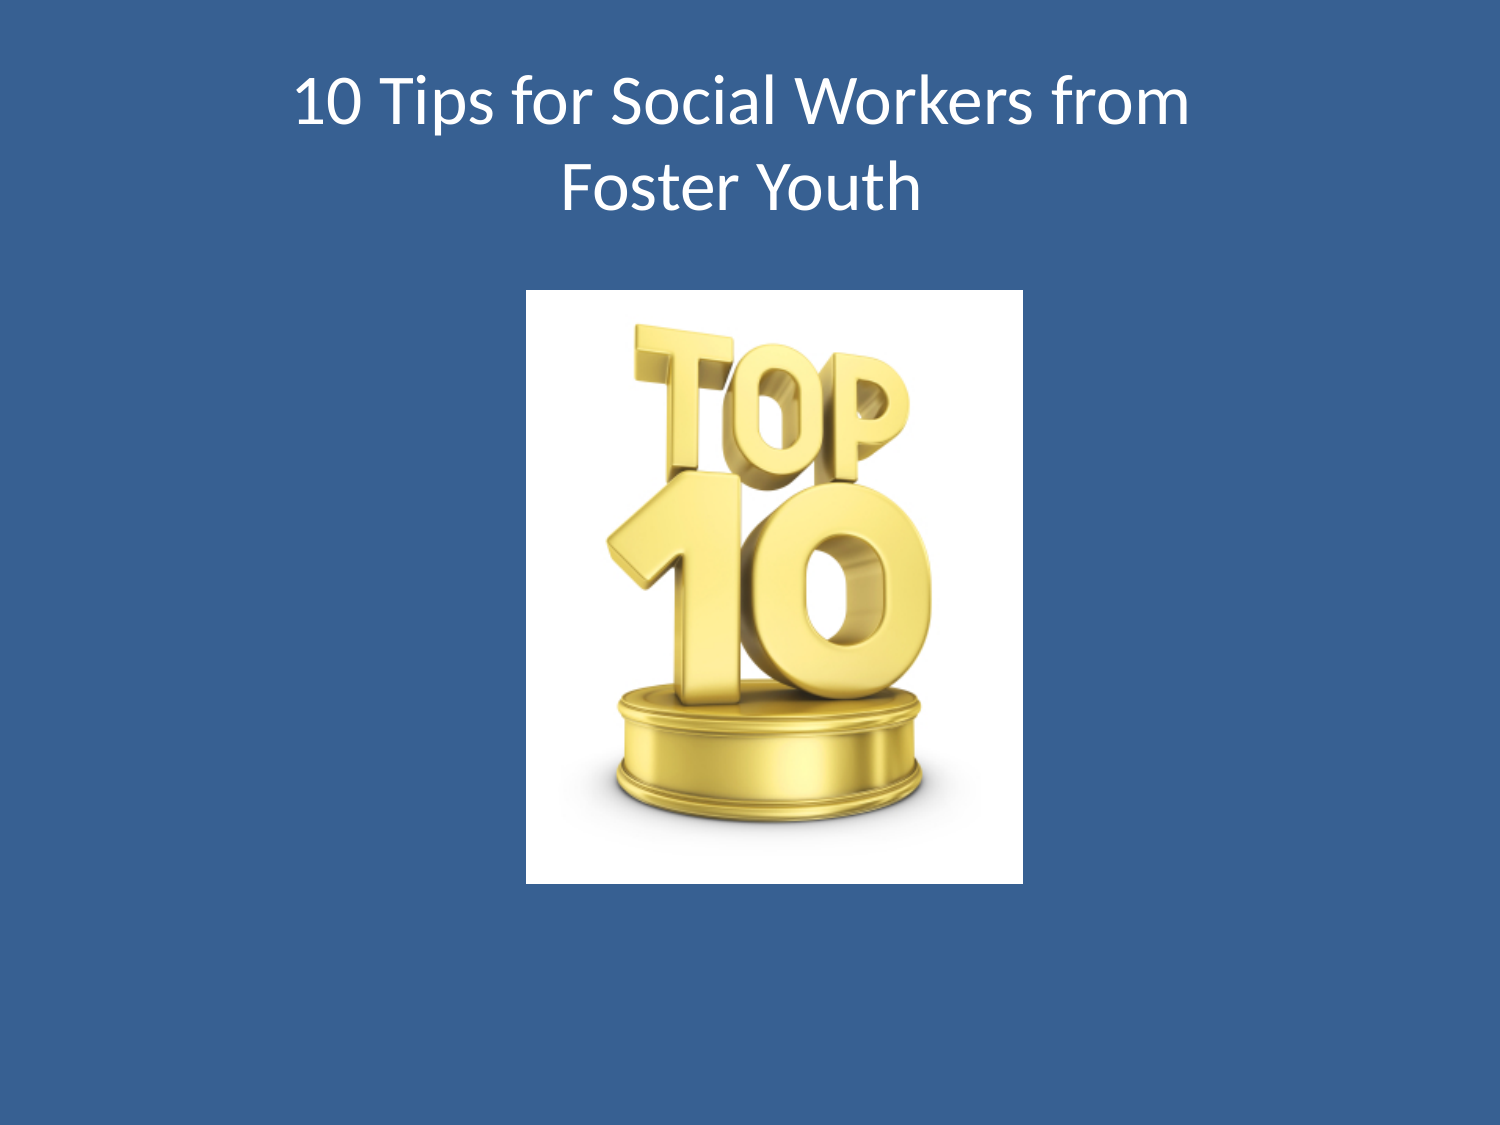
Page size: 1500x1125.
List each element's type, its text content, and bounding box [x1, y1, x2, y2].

title 10 Tips for Social Workers from Foster Youth [75, 45, 1425, 233]
picture [526, 290, 1023, 884]
